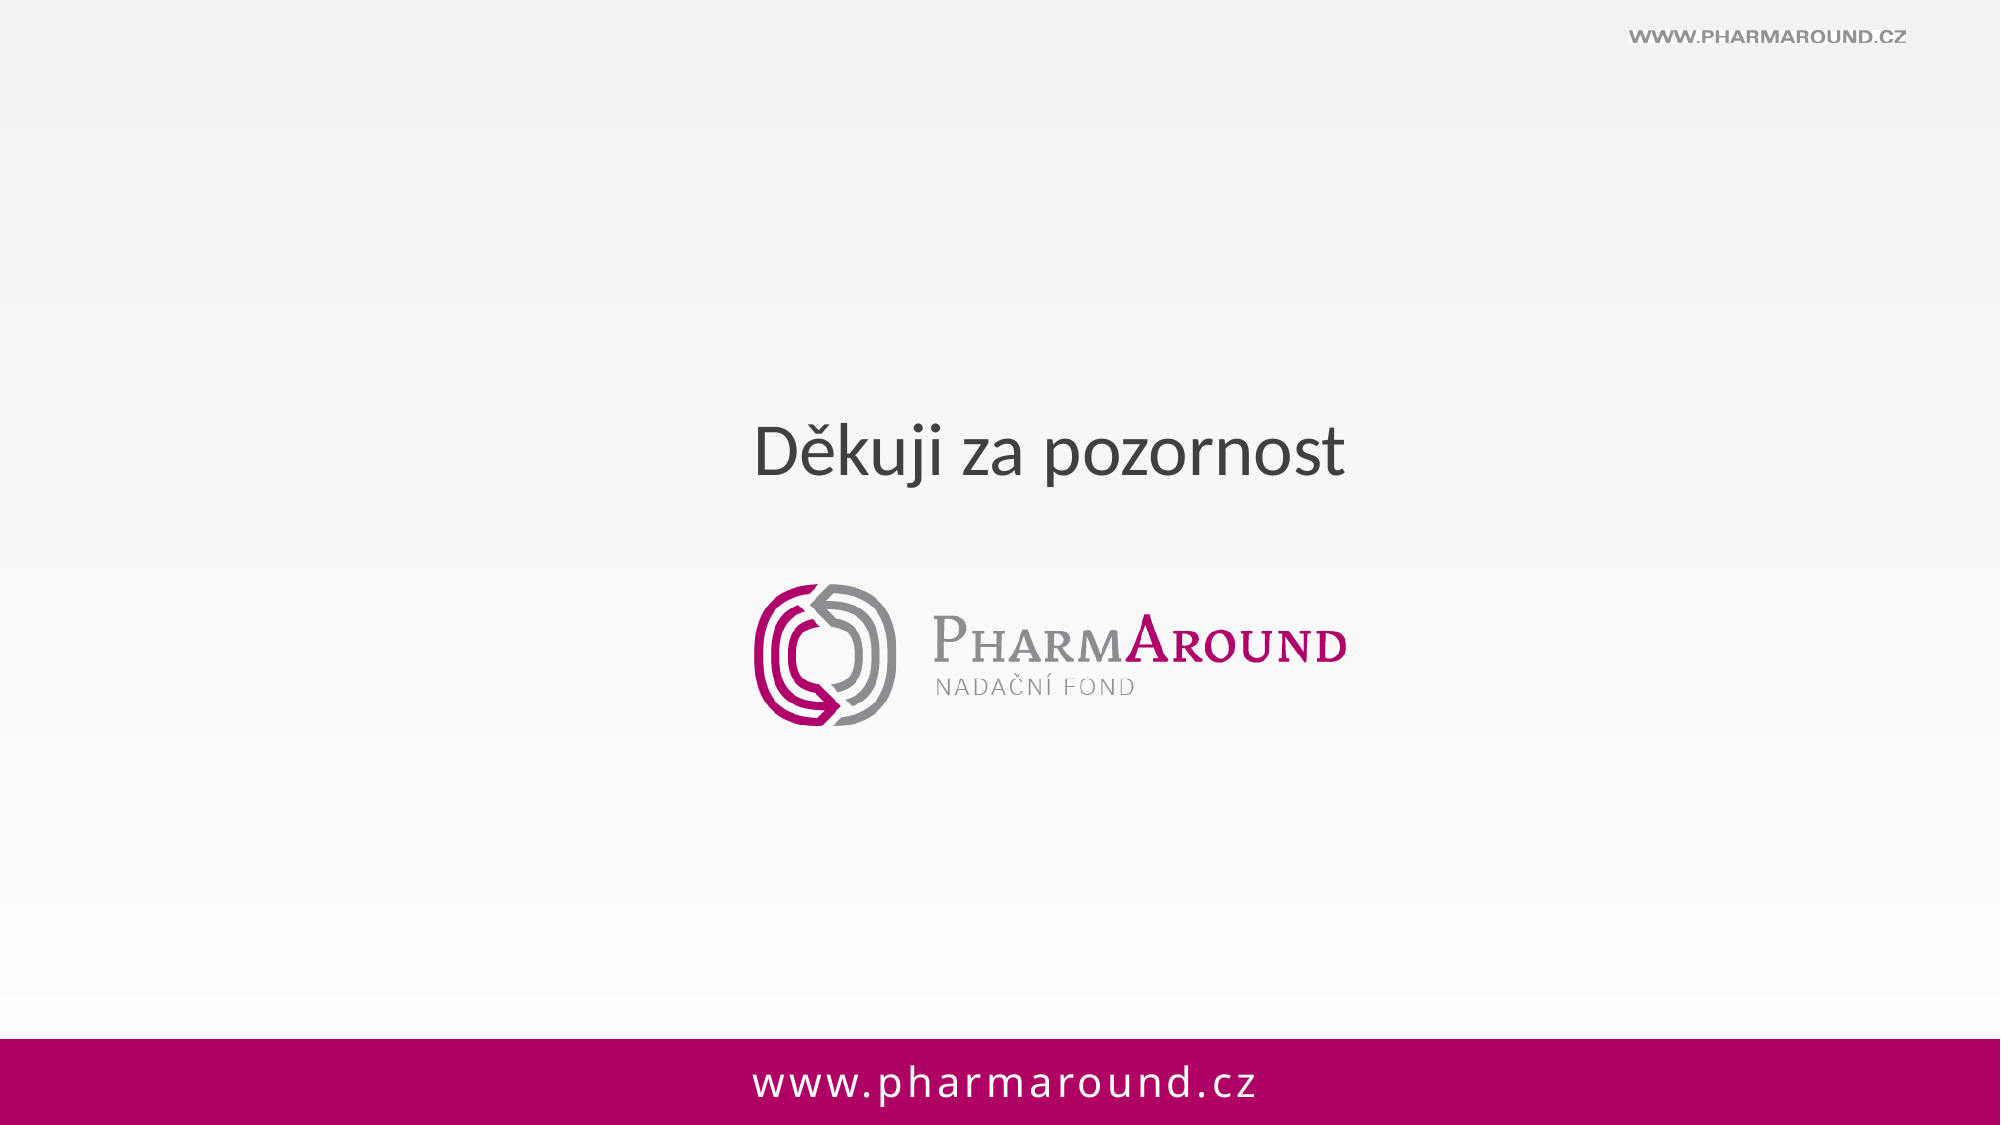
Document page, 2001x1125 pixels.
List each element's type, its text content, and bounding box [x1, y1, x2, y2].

picture [754, 583, 1347, 726]
list Děkuji za pozornost [222, 403, 1879, 598]
text_box www.pharmaround.cz [179, 1053, 1830, 1105]
picture [1629, 30, 1906, 43]
